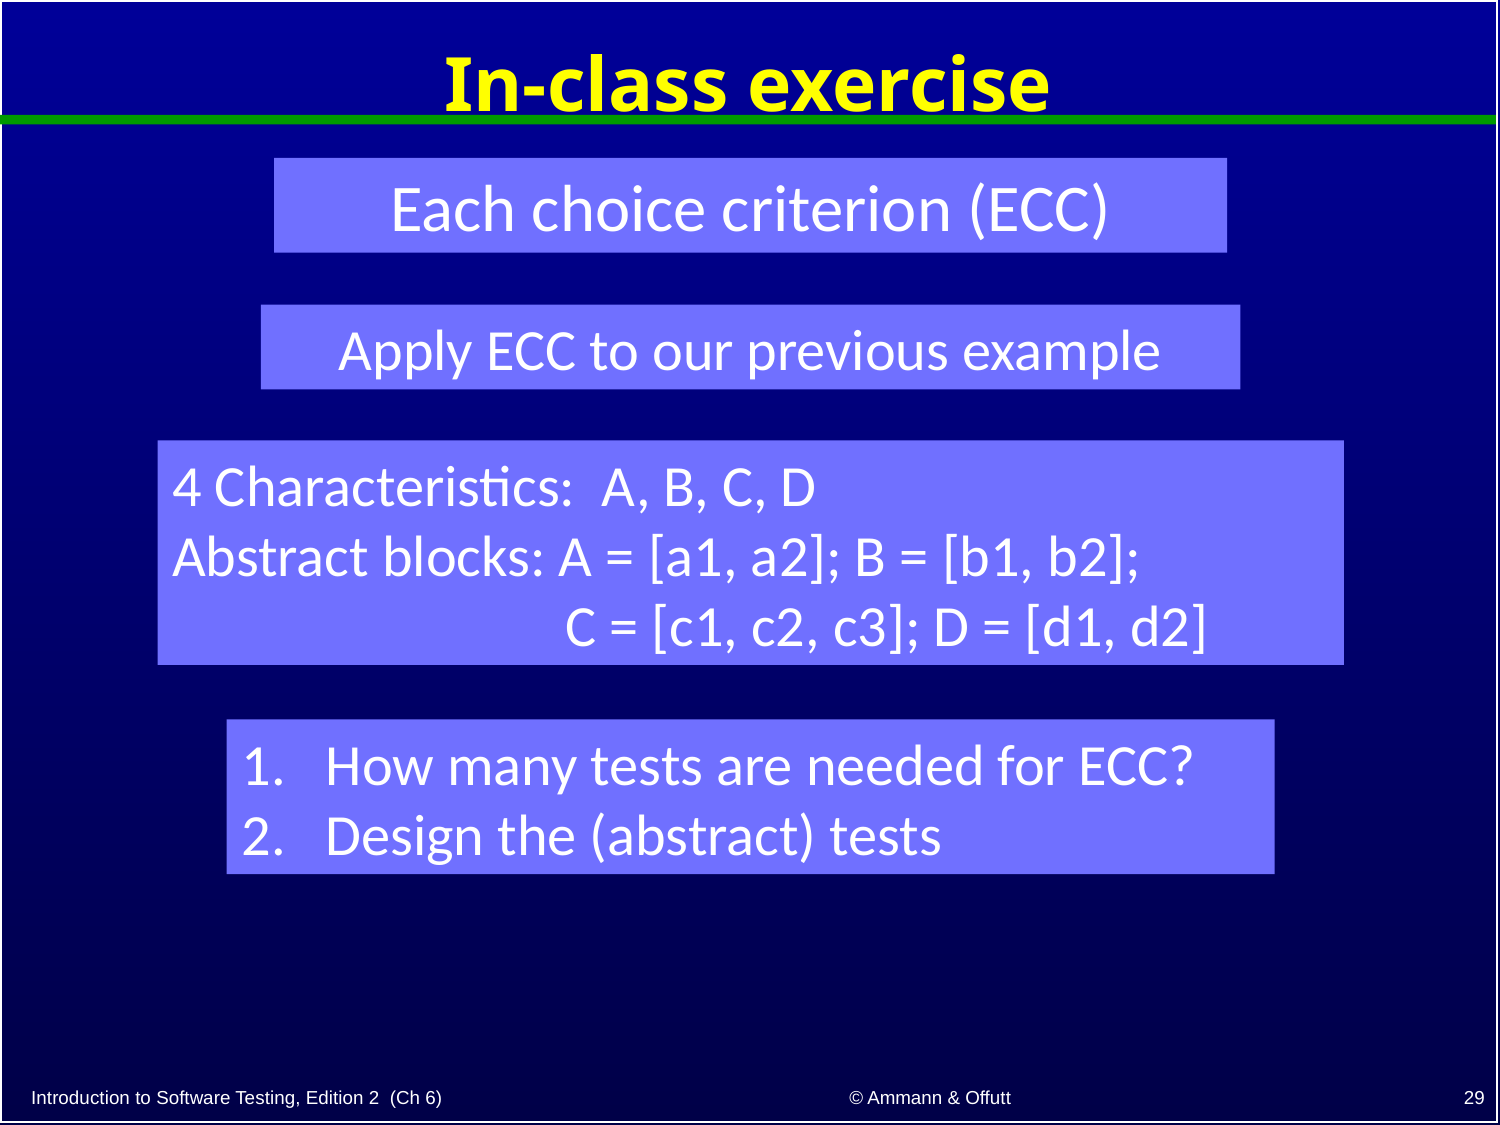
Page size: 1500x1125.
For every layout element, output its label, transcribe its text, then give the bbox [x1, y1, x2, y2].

text_box Apply ECC to our previous example [260, 304, 1241, 390]
slide_number Introduction to Software Testing, Edition 2 (Ch 6) [15, 1076, 664, 1117]
title In-class exercise [1, 15, 1496, 158]
text_box 4 Characteristics: A, B, C, D Abstract blocks: A = [a1, a2]; B = [b1, b2]; C = [c1, c2, c3]; D = [d1, d2] [157, 440, 1344, 665]
text_box How many tests are needed for ECC? Design the (abstract) tests [226, 719, 1275, 875]
text_box Each choice criterion (ECC) [274, 157, 1228, 253]
slide_number 29 [1187, 1074, 1500, 1117]
footer © Ammann & Offutt [692, 1075, 1168, 1117]
